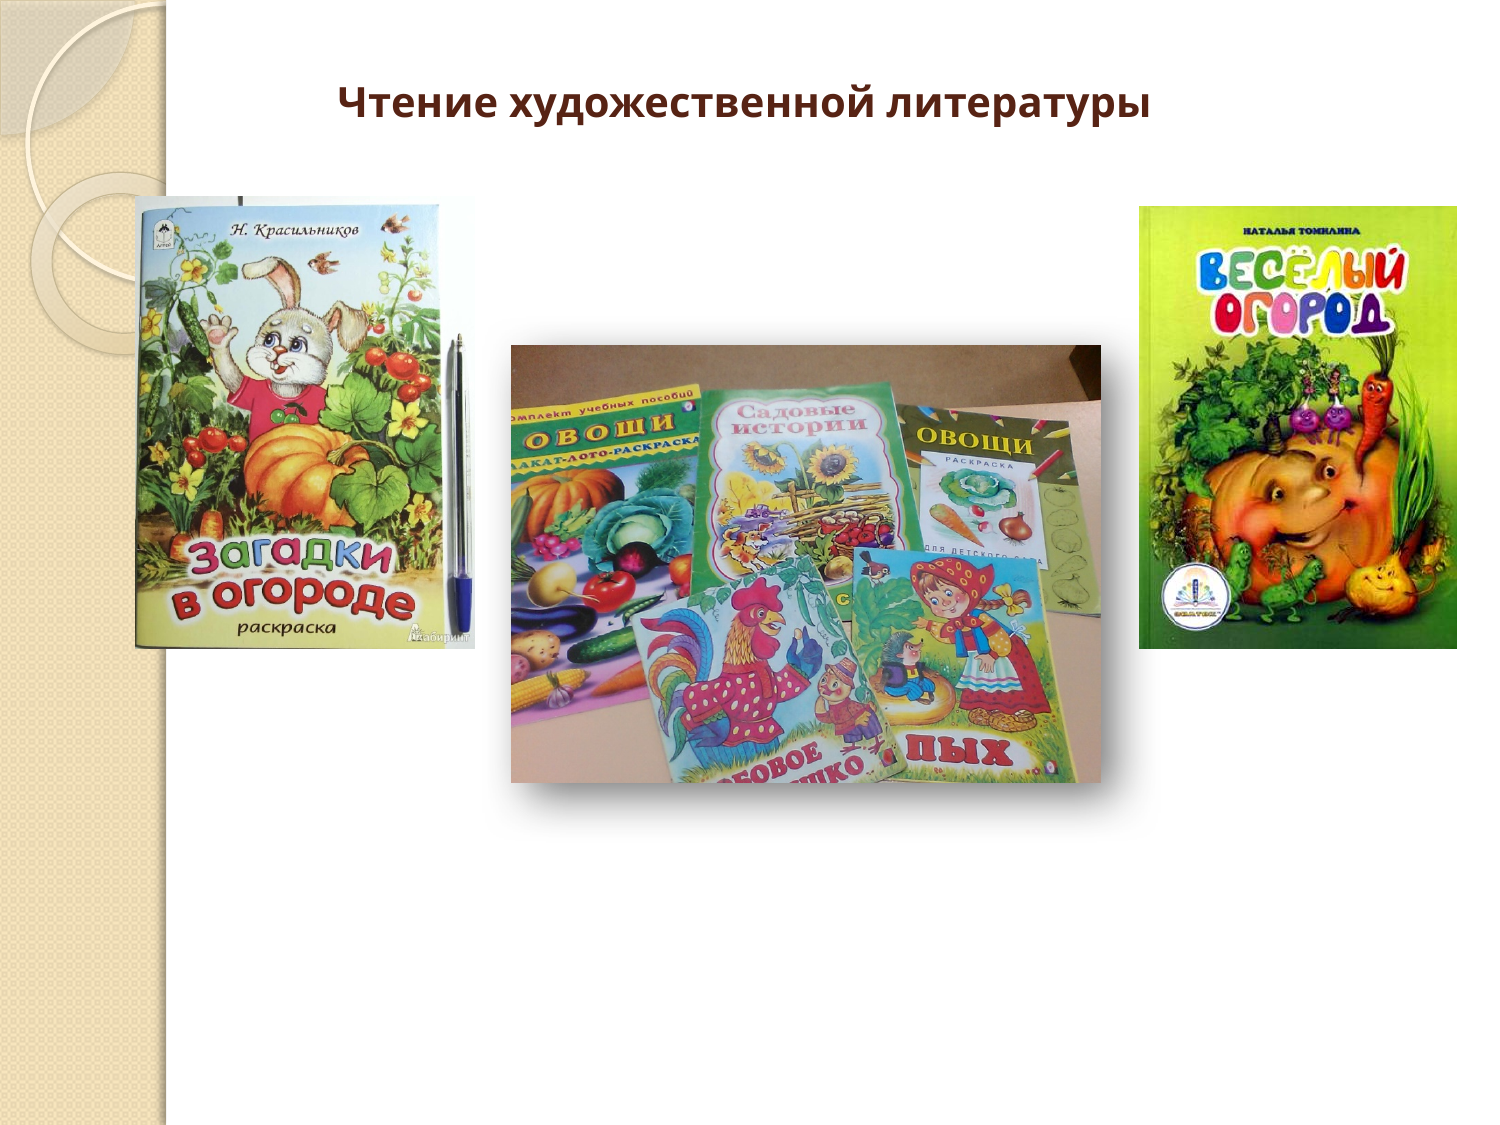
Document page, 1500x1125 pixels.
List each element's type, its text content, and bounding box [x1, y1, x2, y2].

picture [135, 195, 476, 649]
picture [511, 345, 1101, 783]
title Чтение художественной литературы [112, 54, 1388, 184]
picture [1139, 206, 1457, 649]
